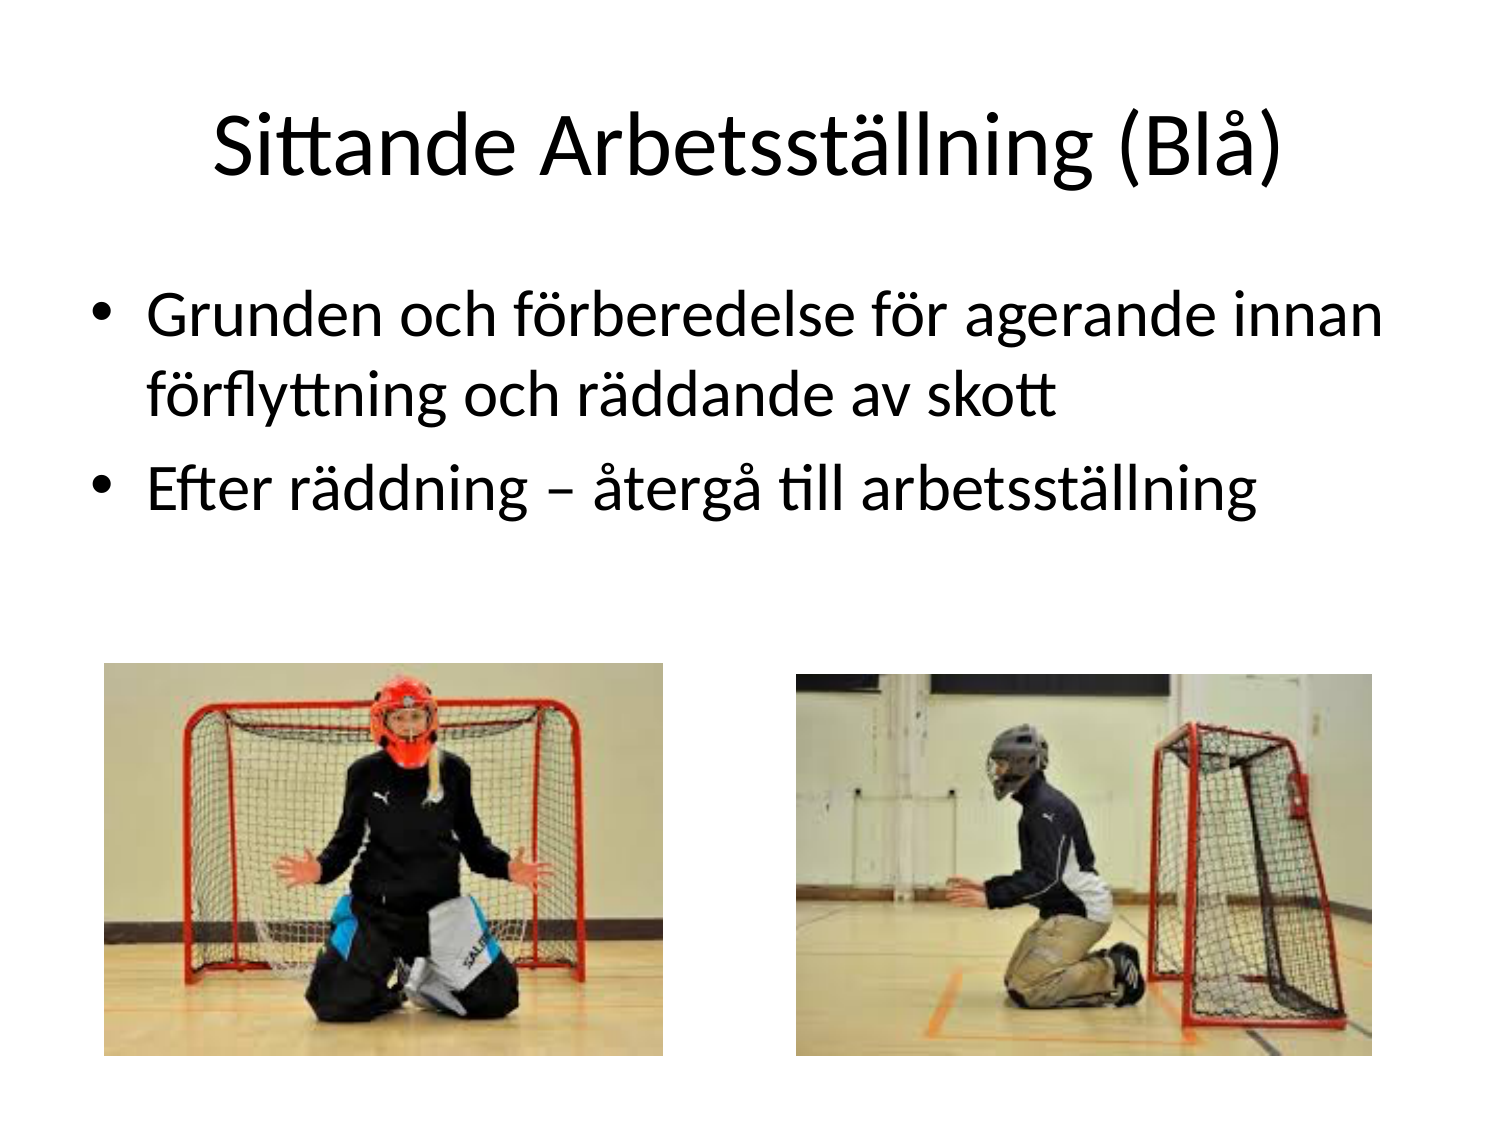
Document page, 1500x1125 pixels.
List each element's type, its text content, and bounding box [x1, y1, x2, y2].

list Grunden och förberedelse för agerande innan förflyttning och räddande av skott Efter räddning – återgå till arbetsställning [75, 262, 1425, 588]
picture [796, 673, 1372, 1056]
picture [104, 663, 664, 1056]
title Sittande Arbetsställning (Blå) [75, 45, 1425, 233]
